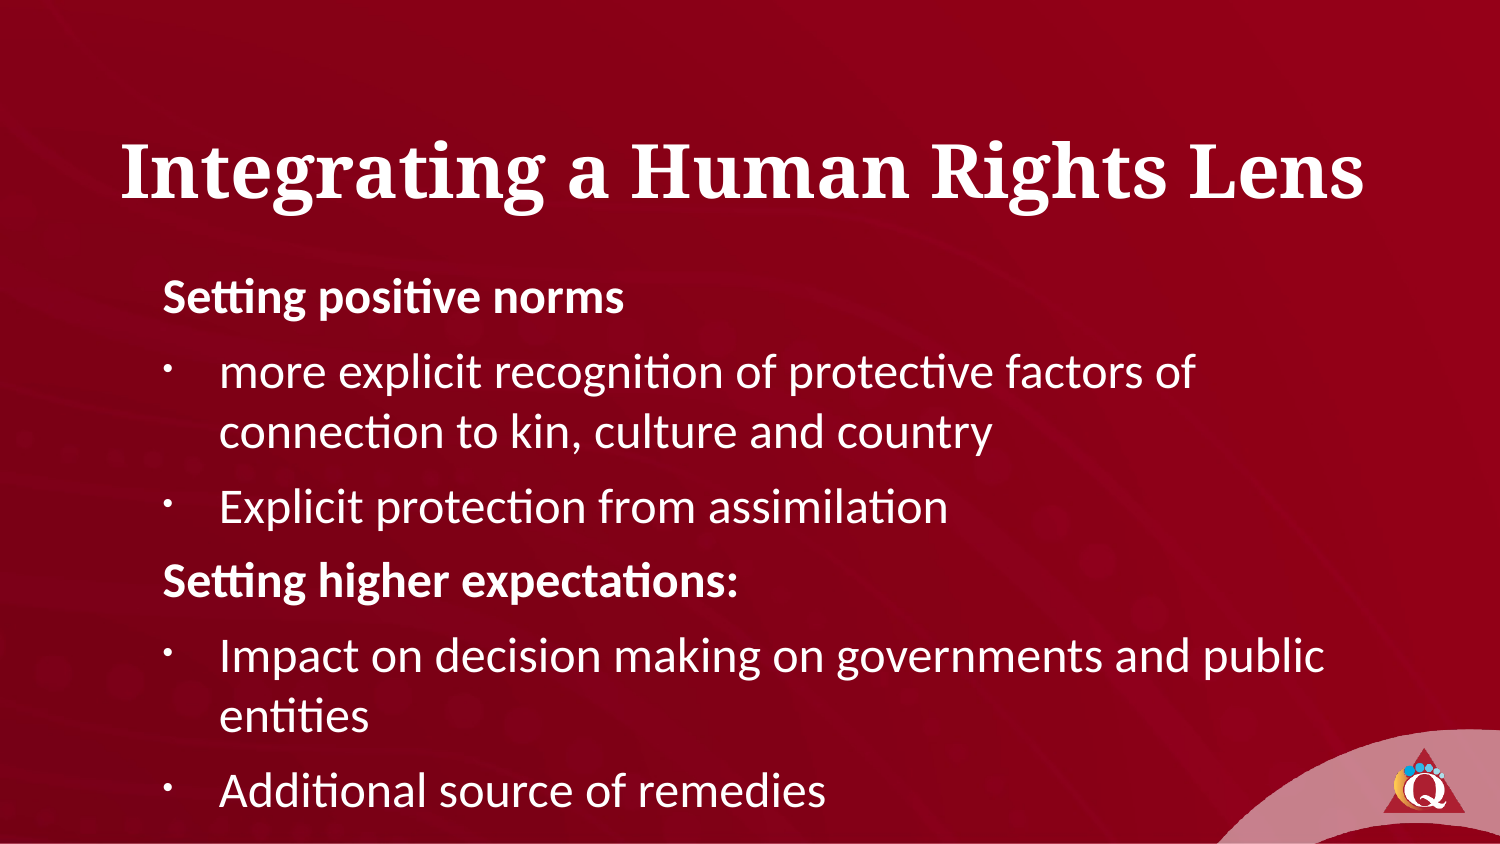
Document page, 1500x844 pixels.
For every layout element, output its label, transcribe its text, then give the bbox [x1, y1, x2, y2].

list Setting positive norms more explicit recognition of protective factors of connection to kin, culture and country Explicit protection from assimilation Setting higher expectations: Impact on decision making on governments and public entities Additional source of remedies [147, 256, 1388, 635]
picture [0, 0, 1500, 844]
title Integrating a Human Rights Lens [100, 91, 1388, 221]
